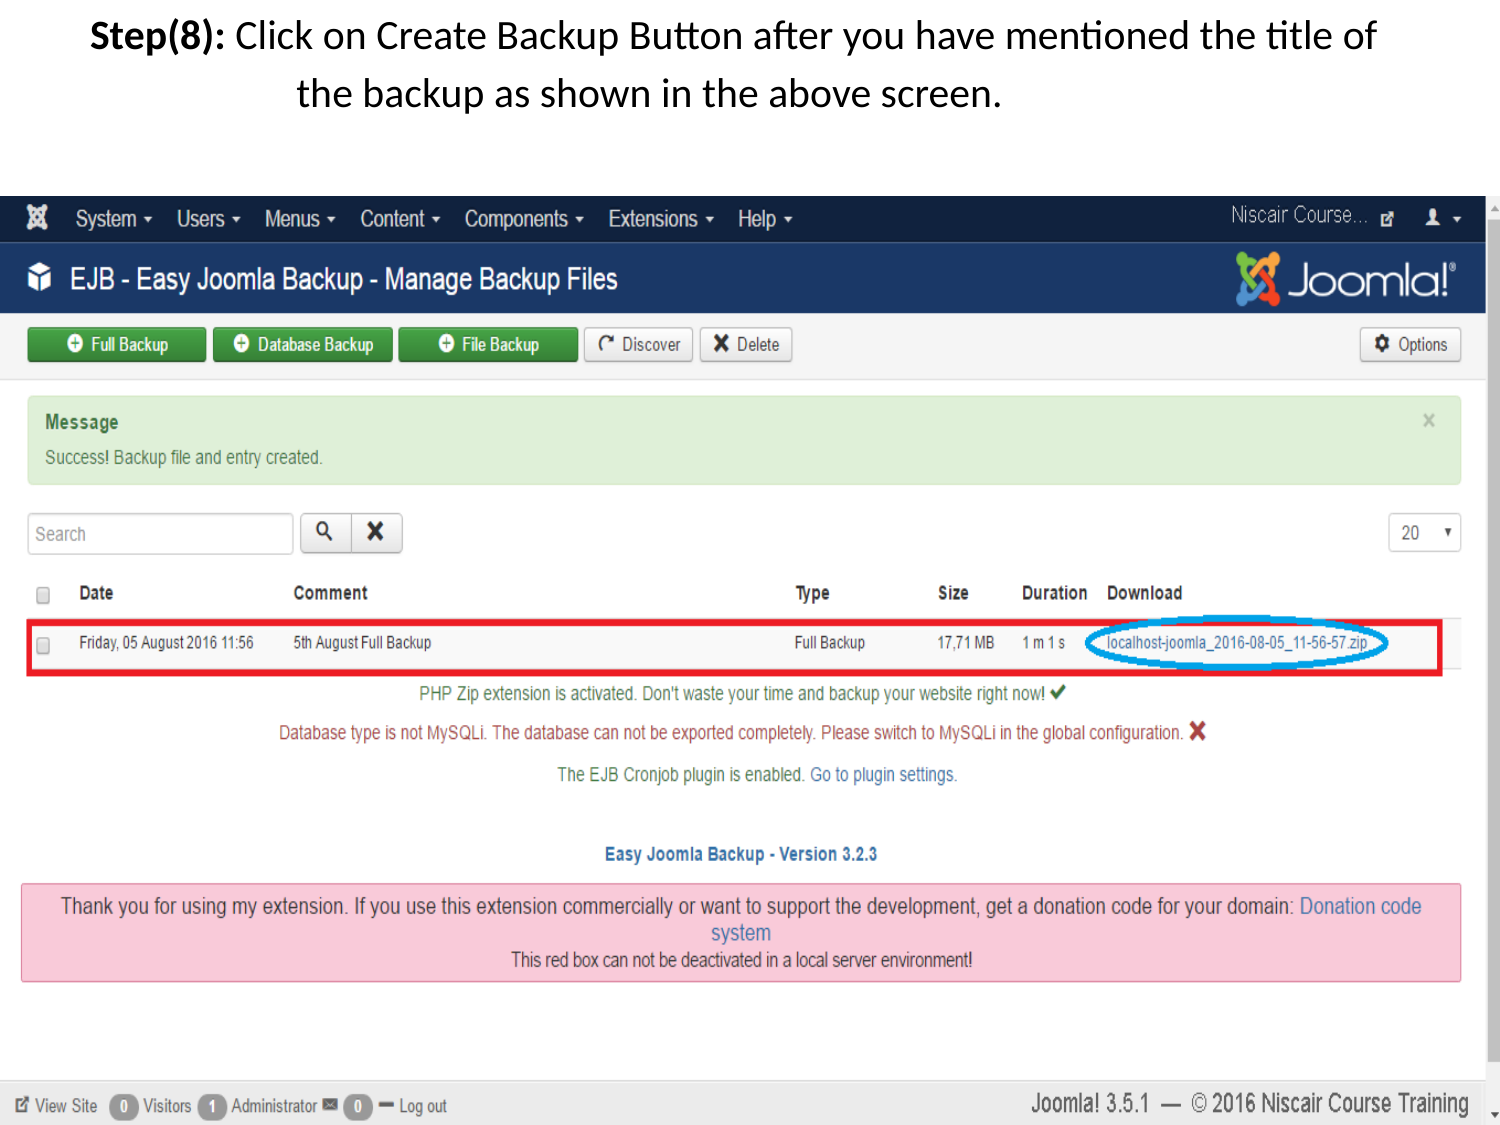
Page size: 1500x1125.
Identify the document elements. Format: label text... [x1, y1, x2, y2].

list Step(8): Click on Create Backup Button after you have mentioned the title of the backup as shown in the above screen. [75, 0, 1425, 194]
picture [0, 195, 1500, 1125]
